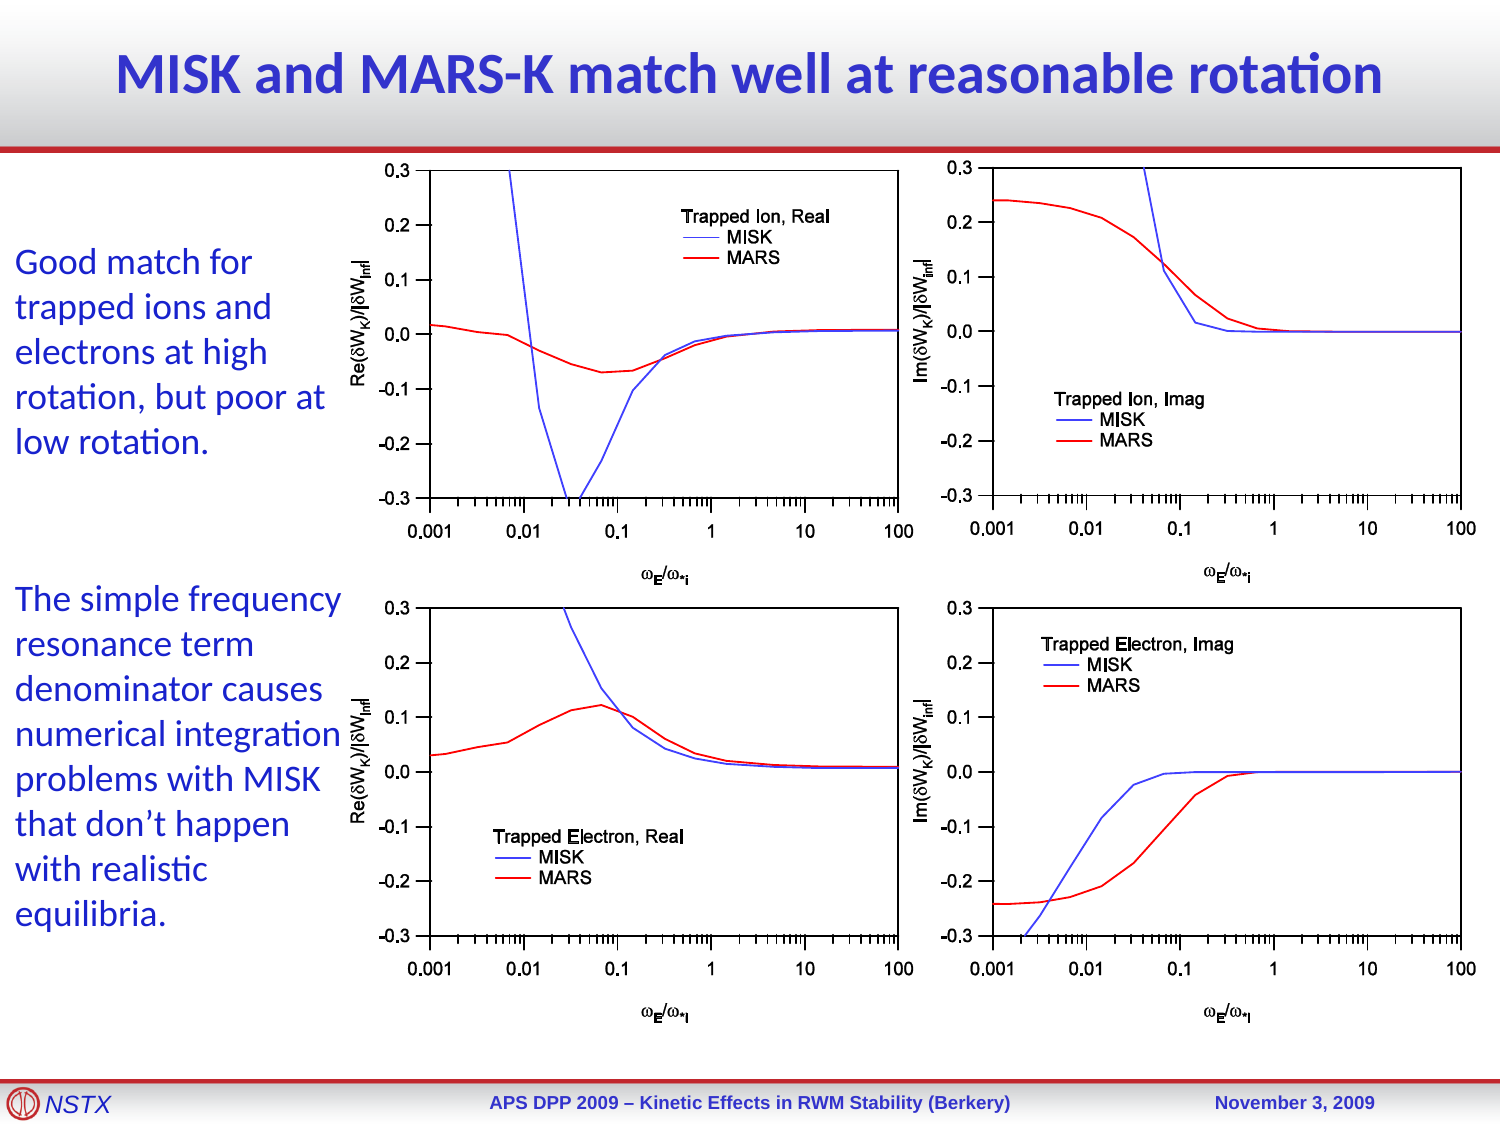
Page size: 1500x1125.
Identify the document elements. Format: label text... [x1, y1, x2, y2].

text_box Good match for trapped ions and electrons at high rotation, but poor at low rotation. The simple frequency resonance term denominator causes numerical integration problems with MISK that don’t happen with realistic equilibria. [0, 229, 332, 942]
title MISK and MARS-K match well at reasonable rotation [0, 0, 1500, 151]
picture [337, 146, 1500, 1029]
picture [0, 1079, 1500, 1125]
